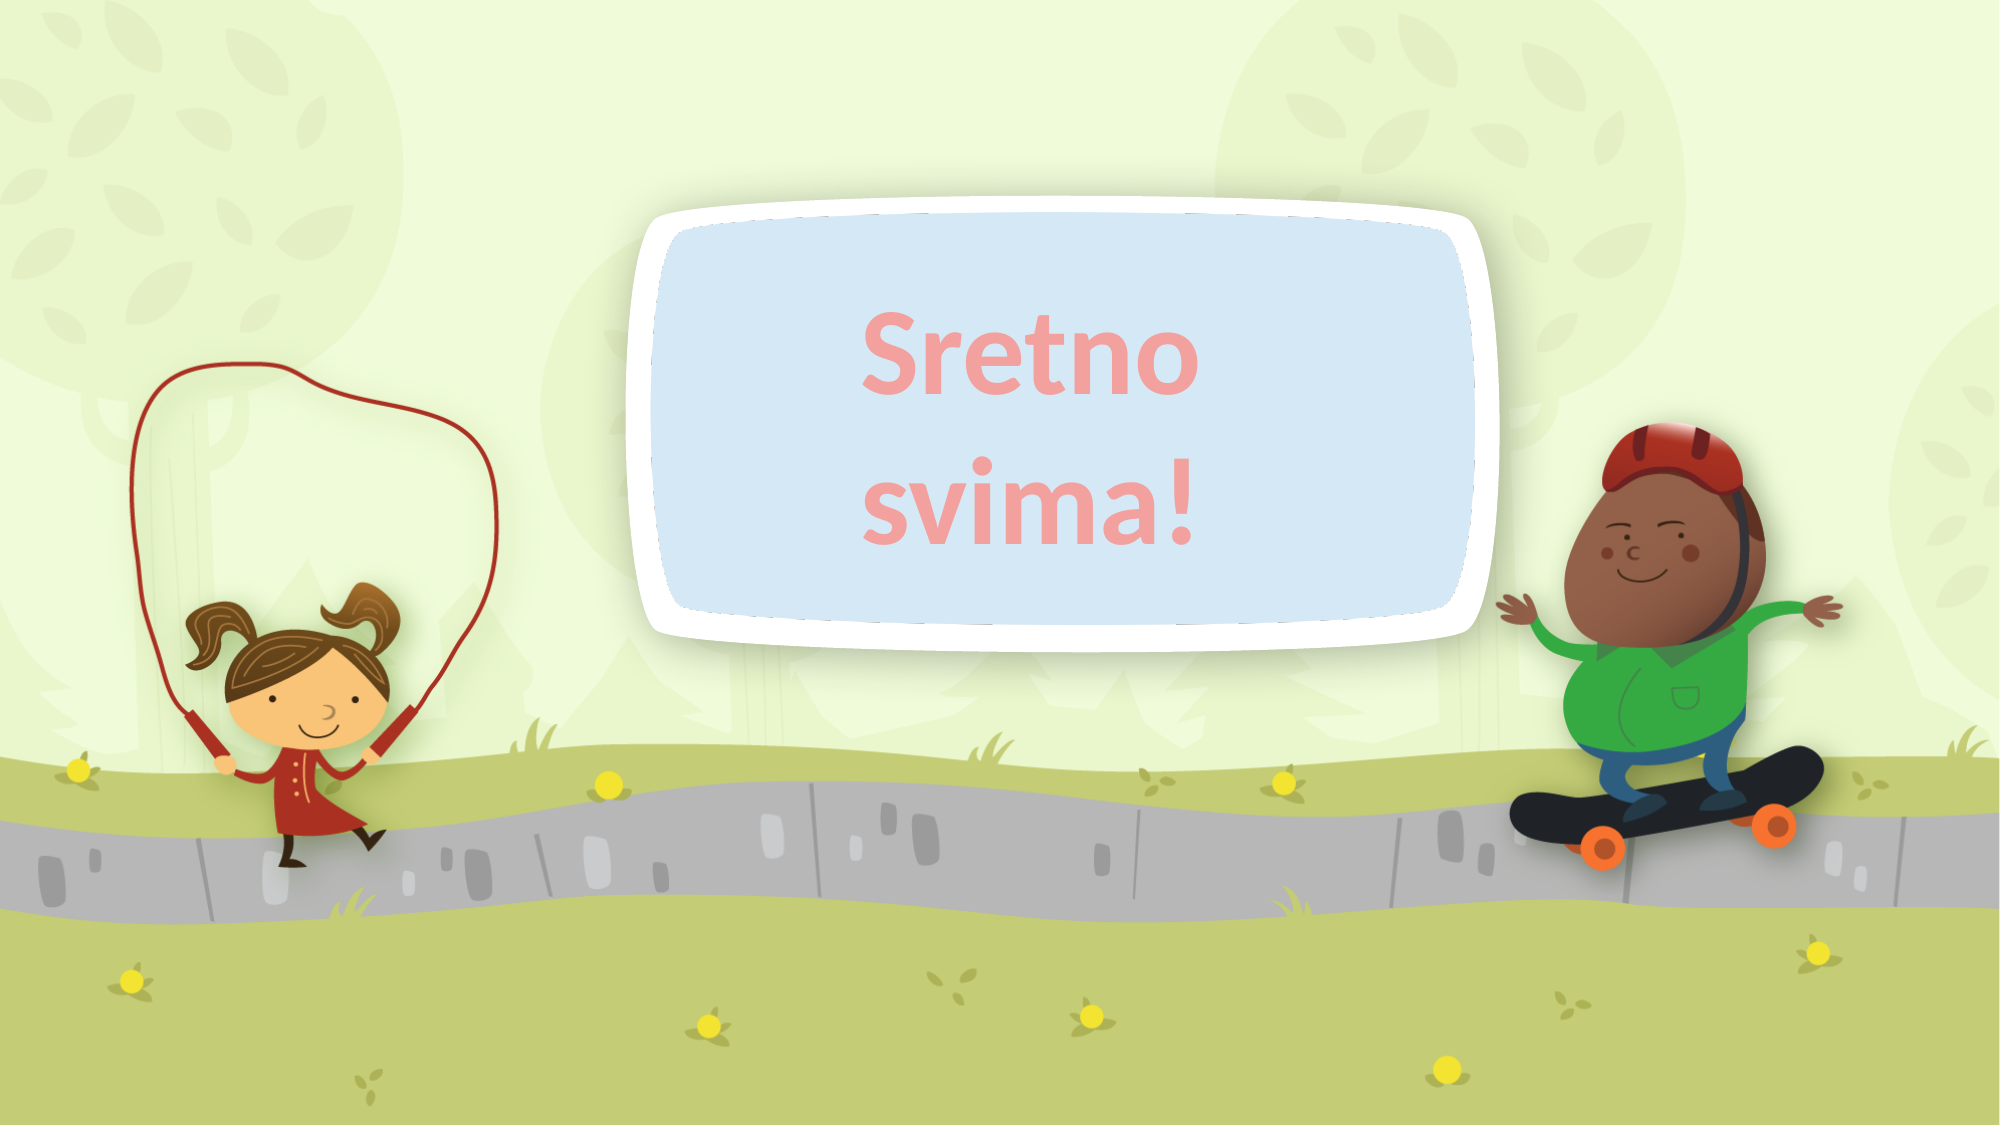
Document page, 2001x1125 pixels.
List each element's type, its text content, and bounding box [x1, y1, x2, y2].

picture [0, 0, 2000, 1125]
text_box Sretno svima! [774, 262, 1288, 578]
